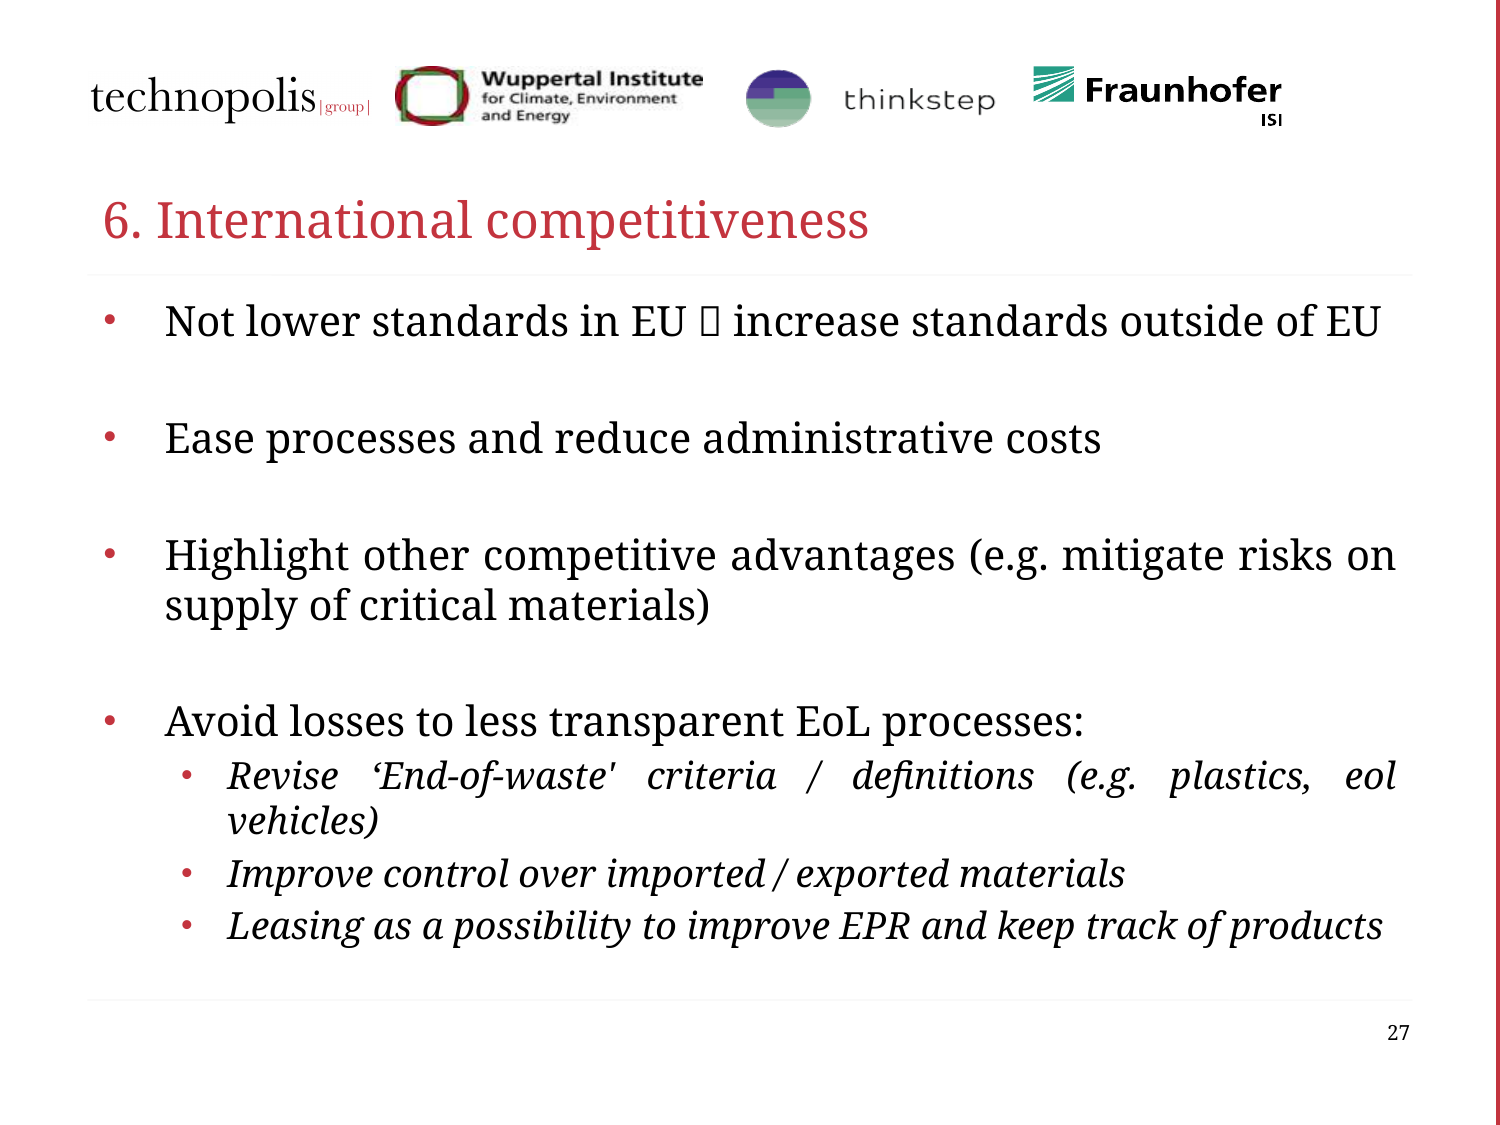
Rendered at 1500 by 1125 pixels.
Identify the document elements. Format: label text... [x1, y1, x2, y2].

picture [738, 63, 999, 134]
picture [395, 66, 703, 126]
title 6. International competitiveness [87, 174, 1413, 263]
list Not lower standards in EU  increase standards outside of EU Ease processes and reduce administrative costs Highlight other competitive advantages (e.g. mitigate risks on supply of critical materials) Avoid losses to less transparent EoL processes: Revise ‘End-of-waste' criteria / definitions (e.g. plastics, eol vehicles) Improve control over imported / exported materials Leasing as a possibility to improve EPR and keep track of products [87, 287, 1413, 988]
picture [88, 71, 372, 126]
slide_number 27 [1287, 1012, 1426, 1063]
